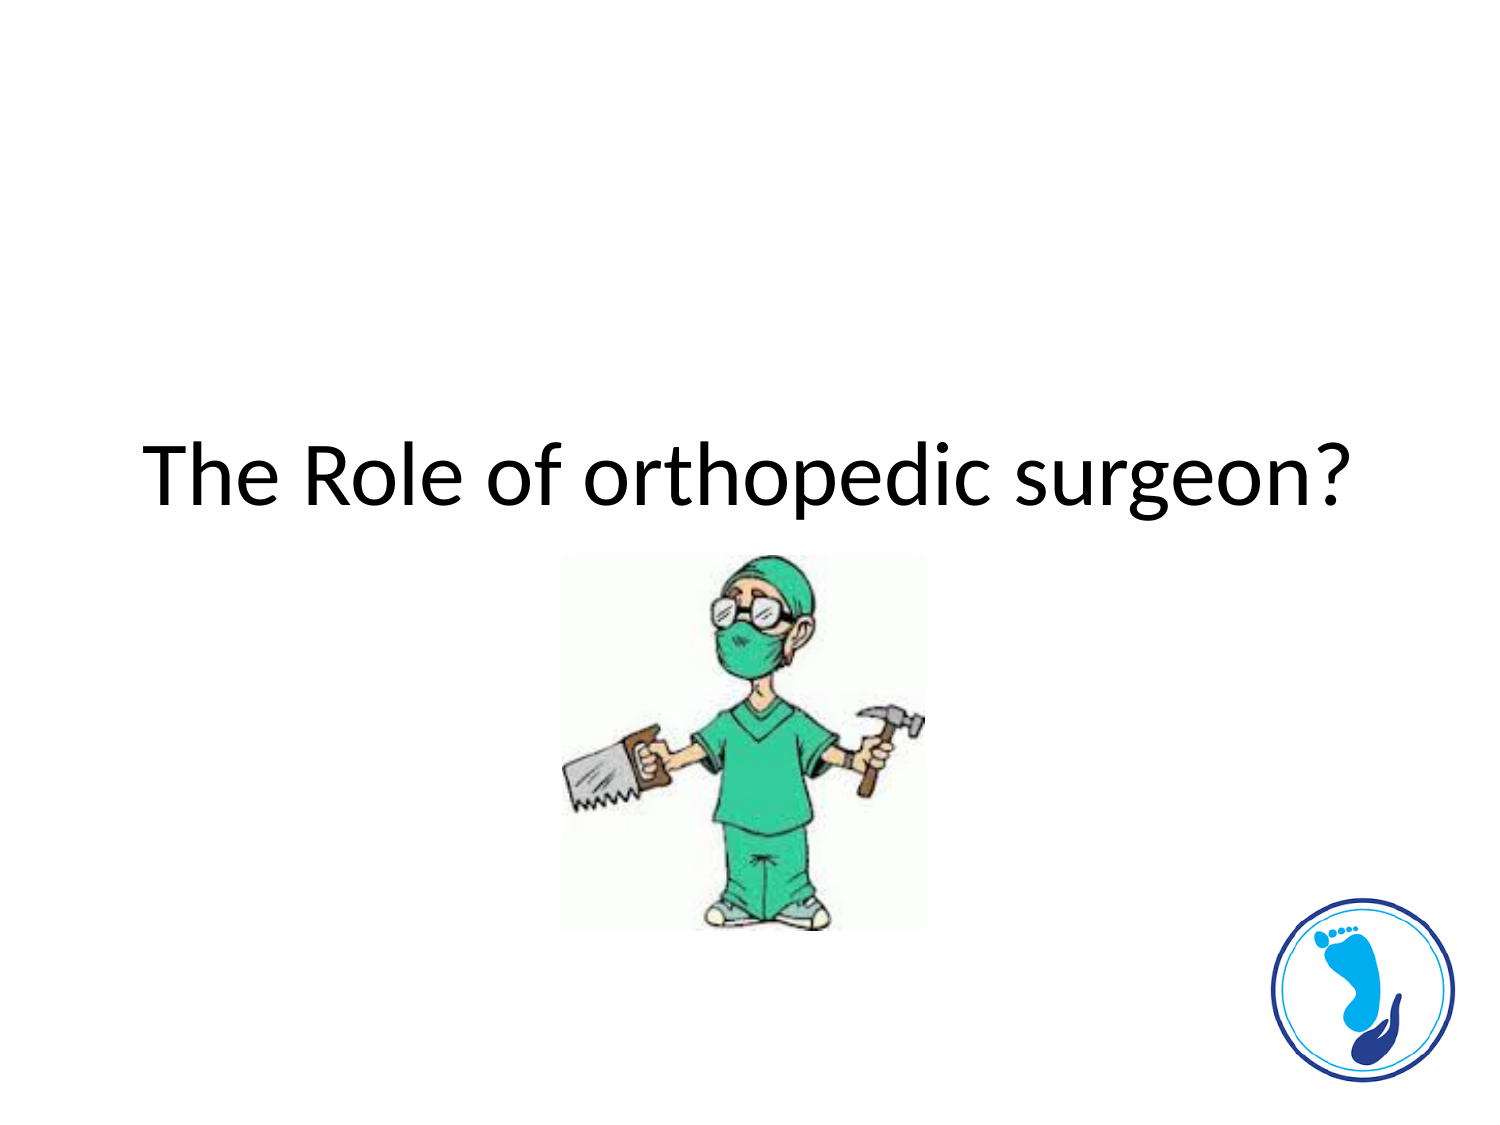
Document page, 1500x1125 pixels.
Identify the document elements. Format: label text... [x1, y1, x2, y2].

picture [562, 555, 926, 931]
title The Role of orthopedic surgeon? [75, 375, 1425, 563]
picture [1262, 887, 1463, 1088]
